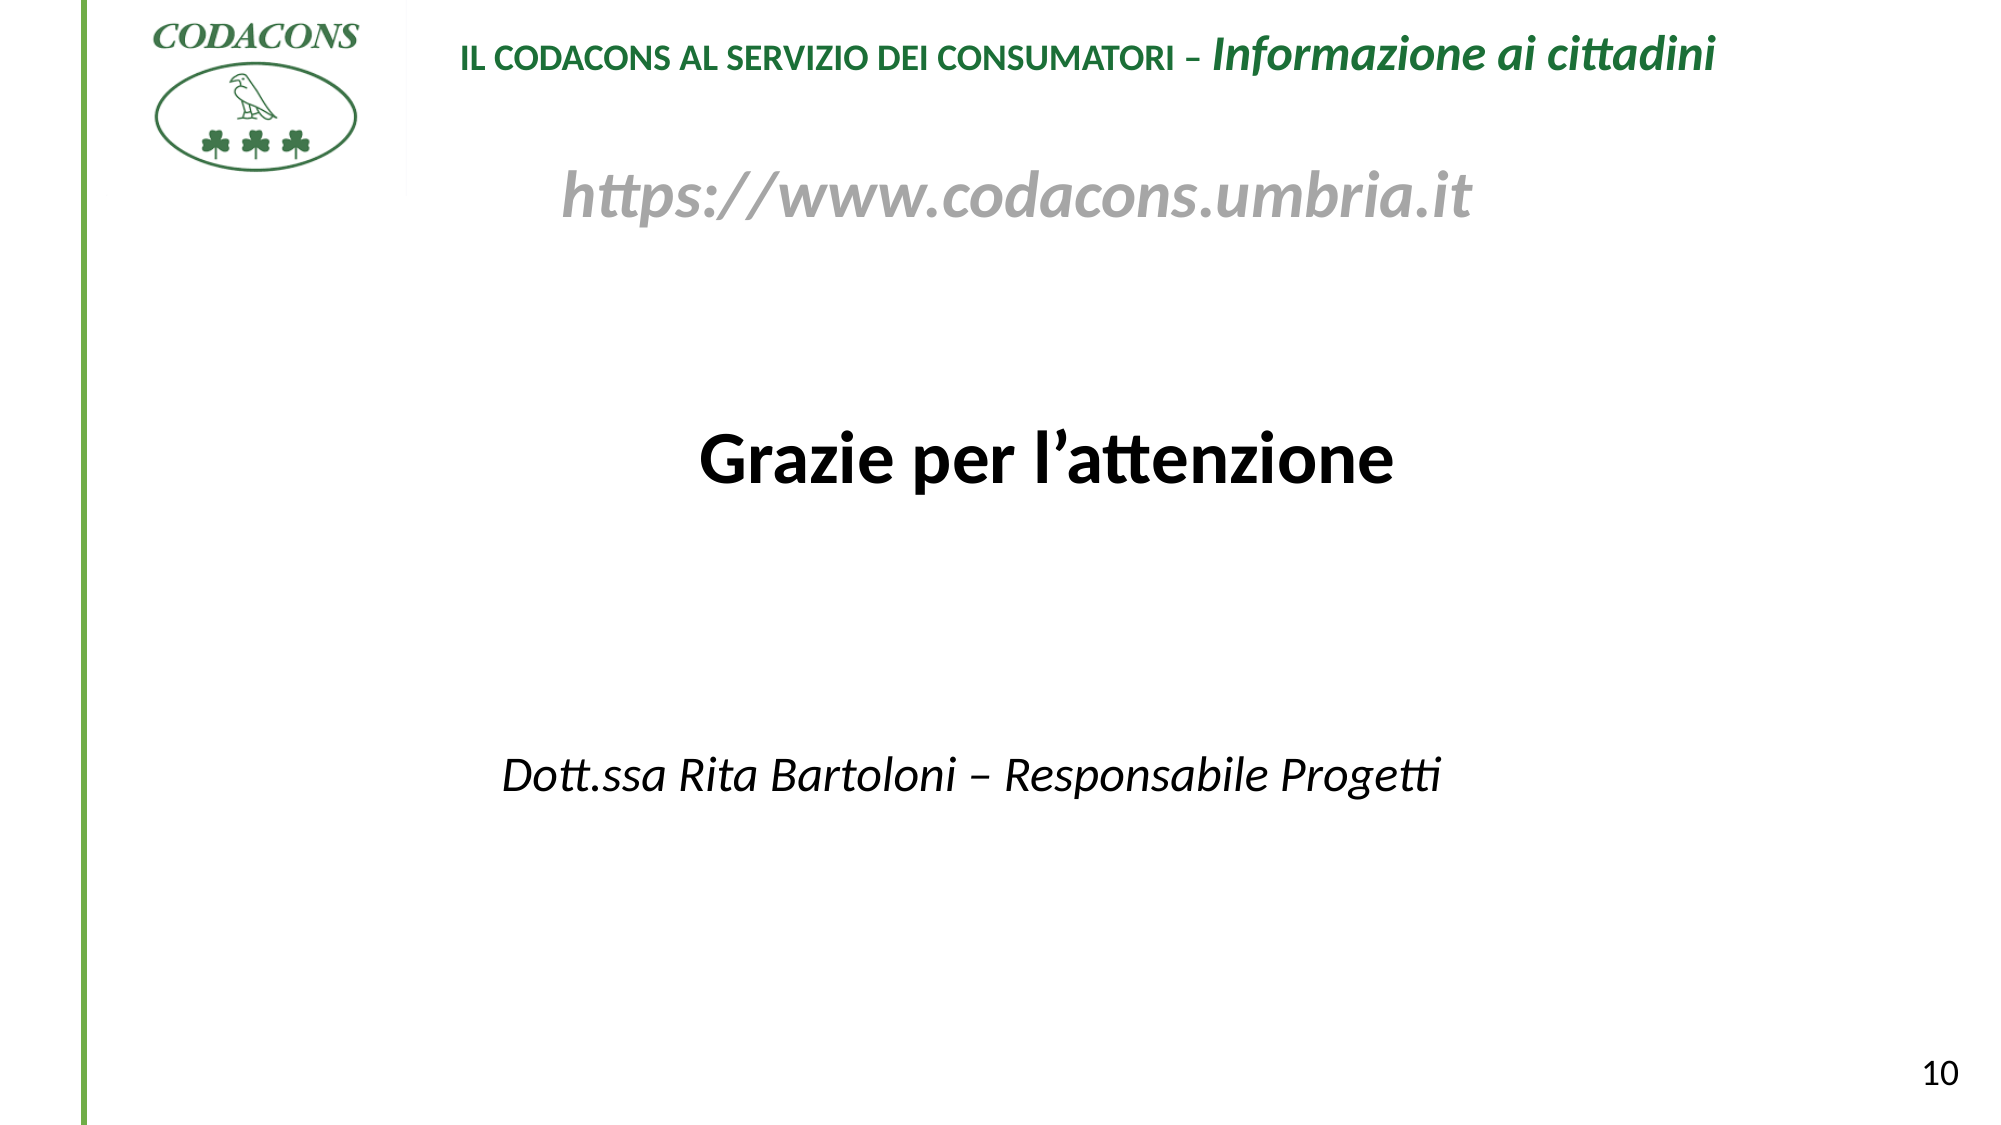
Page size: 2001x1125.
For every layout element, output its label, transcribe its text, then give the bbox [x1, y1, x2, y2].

text_box Grazie per l’attenzione [673, 400, 1422, 506]
text_box 10 [1906, 1040, 1974, 1101]
text_box Dott.ssa Rita Bartoloni – Responsabile Progetti [486, 733, 1572, 809]
text_box IL CODACONS AL SERVIZIO DEI CONSUMATORI – Informazione ai cittadini [407, 12, 1802, 88]
text_box https://www.codacons.umbria.it [547, 143, 1637, 238]
picture [106, 0, 407, 196]
